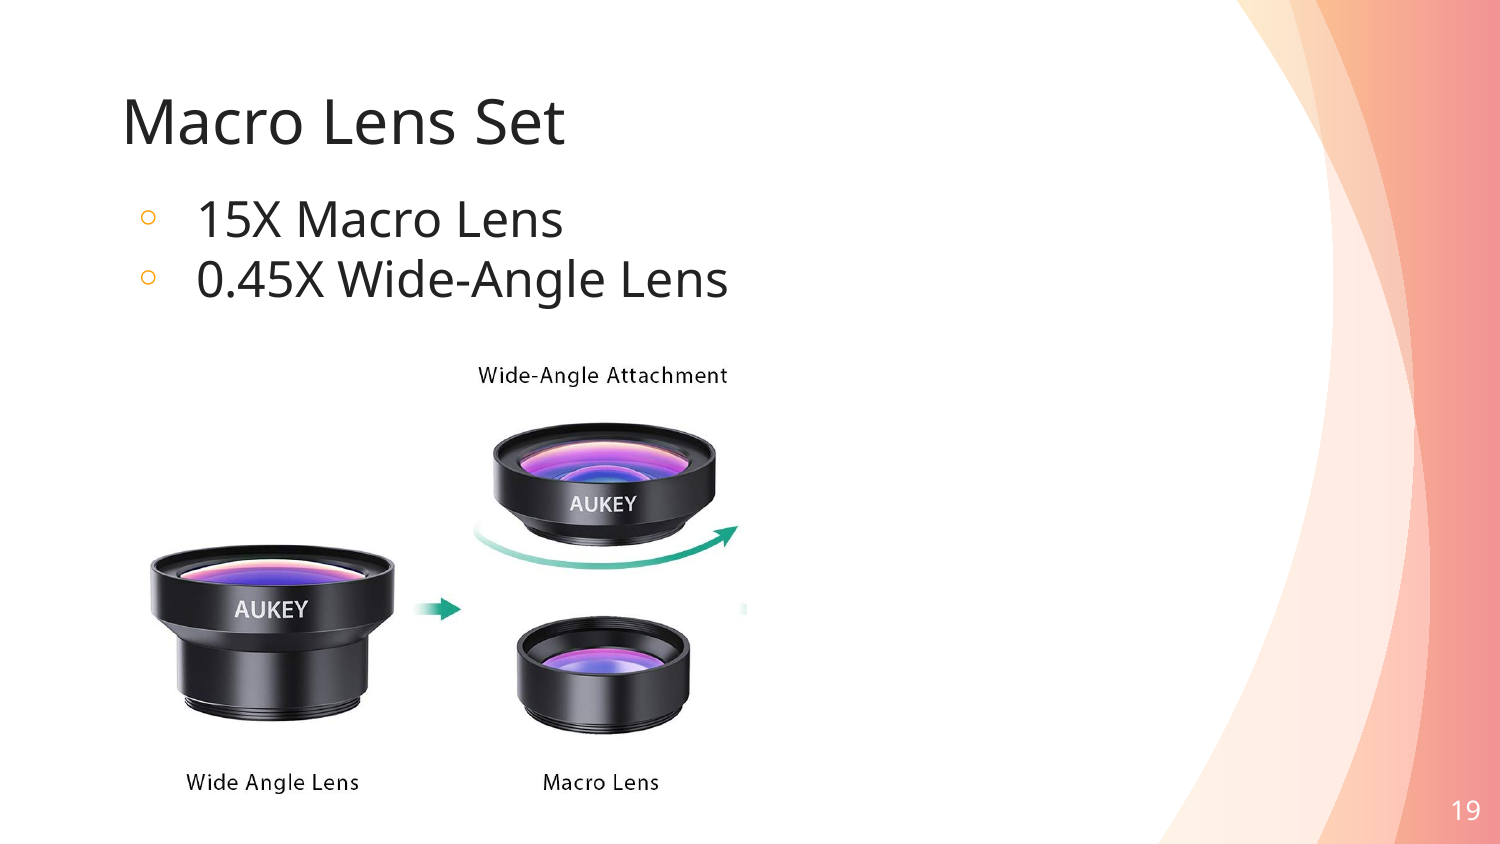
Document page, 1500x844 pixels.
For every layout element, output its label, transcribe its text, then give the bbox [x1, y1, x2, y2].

slide_number ‹#› [1391, 779, 1482, 844]
list 15X Macro Lens 0.45X Wide-Angle Lens [121, 187, 1111, 345]
picture [148, 343, 747, 795]
title Macro Lens Set [121, 63, 1111, 158]
